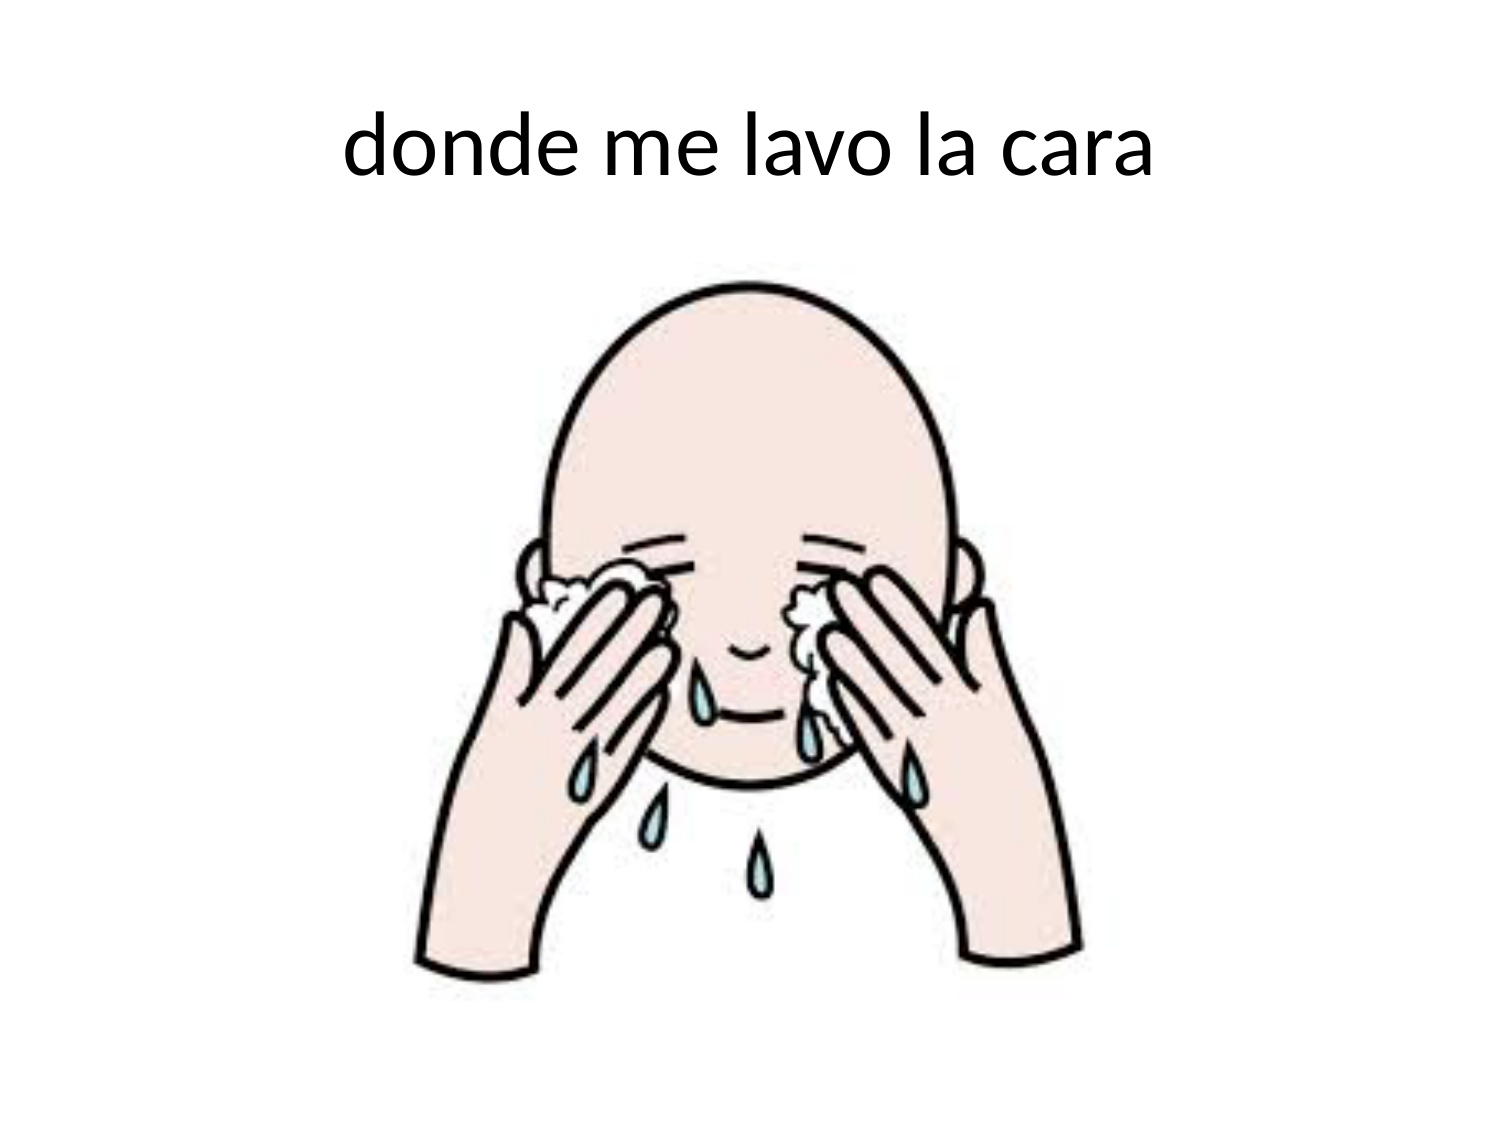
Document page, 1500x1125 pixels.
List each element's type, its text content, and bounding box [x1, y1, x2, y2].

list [74, 262, 1426, 1006]
title donde me lavo la cara [75, 45, 1425, 233]
